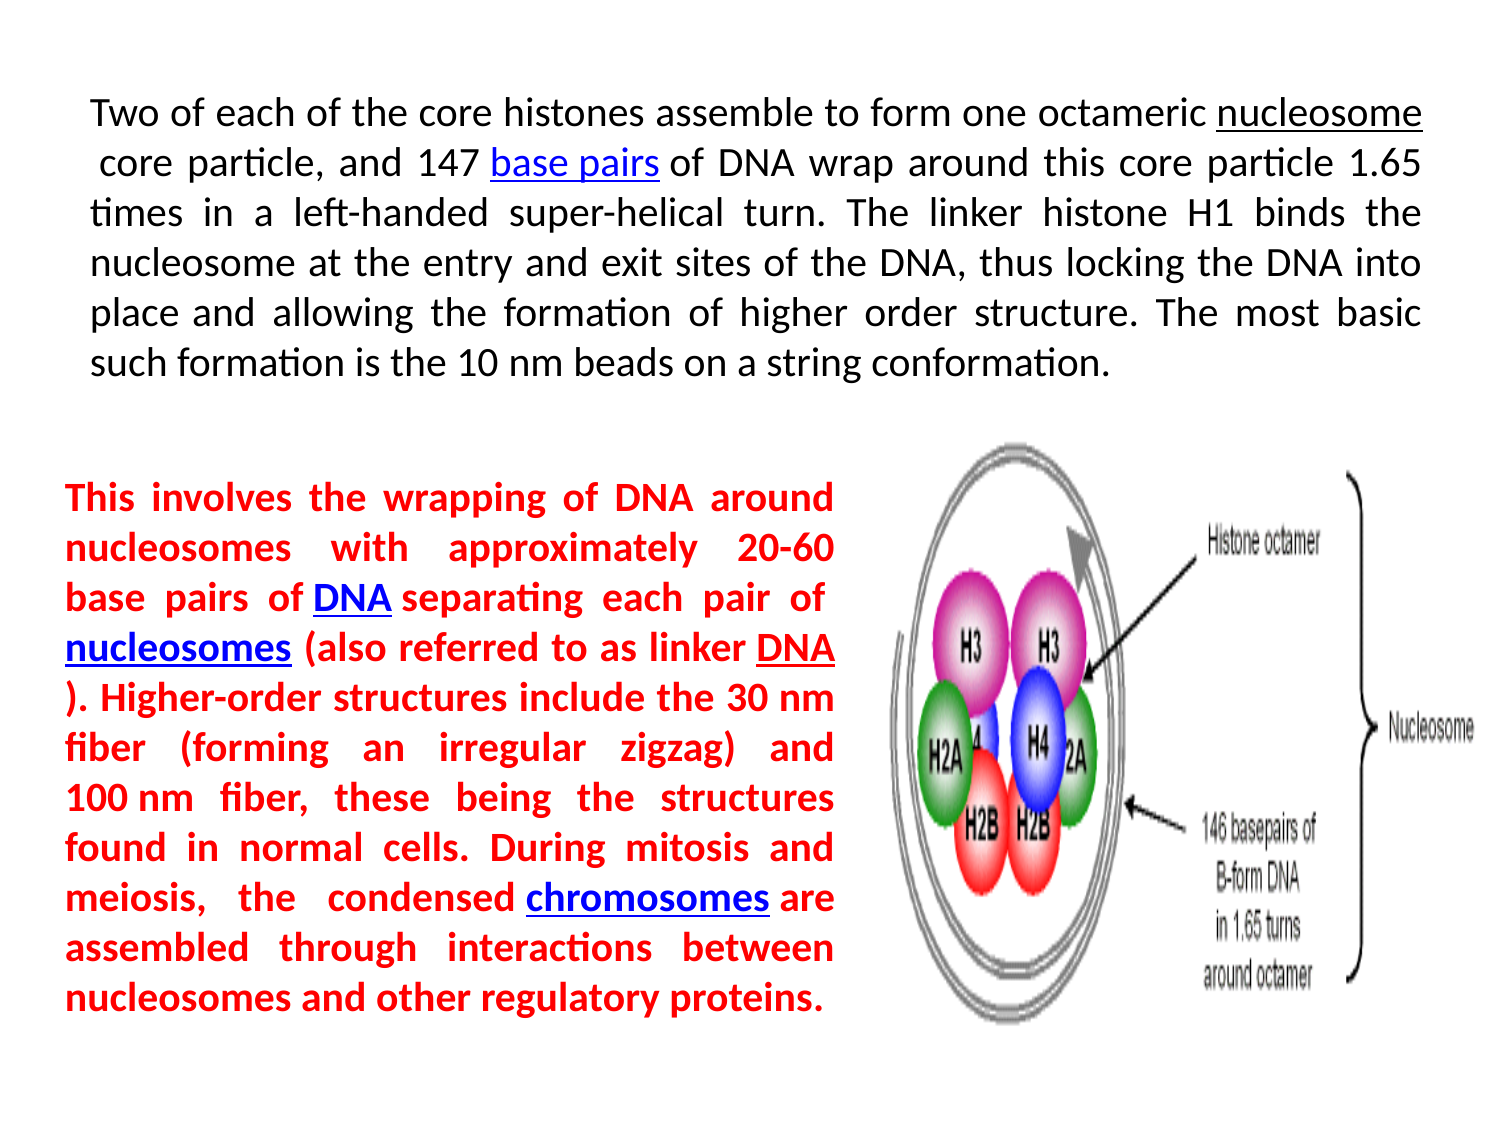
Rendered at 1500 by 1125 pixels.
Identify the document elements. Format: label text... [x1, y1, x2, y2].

text_box This involves the wrapping of DNA around nucleosomes with approximately 20-60 base pairs of DNA separating each pair of nucleosomes (also referred to as linker DNA). Higher-order structures include the 30 nm fiber (forming an irregular zigzag) and 100 nm fiber, these being the structures found in normal cells. During mitosis and meiosis, the condensed chromosomes are assembled through interactions between nucleosomes and other regulatory proteins. [50, 462, 850, 1028]
picture [887, 437, 1481, 1034]
text_box Two of each of the core histones assemble to form one octameric nucleosome core particle, and 147 base pairs of DNA wrap around this core particle 1.65 times in a left-handed super-helical turn. The linker histone H1 binds the nucleosome at the entry and exit sites of the DNA, thus locking the DNA into place and allowing the formation of higher order structure. The most basic such formation is the 10 nm beads on a string conformation. [74, 77, 1438, 393]
